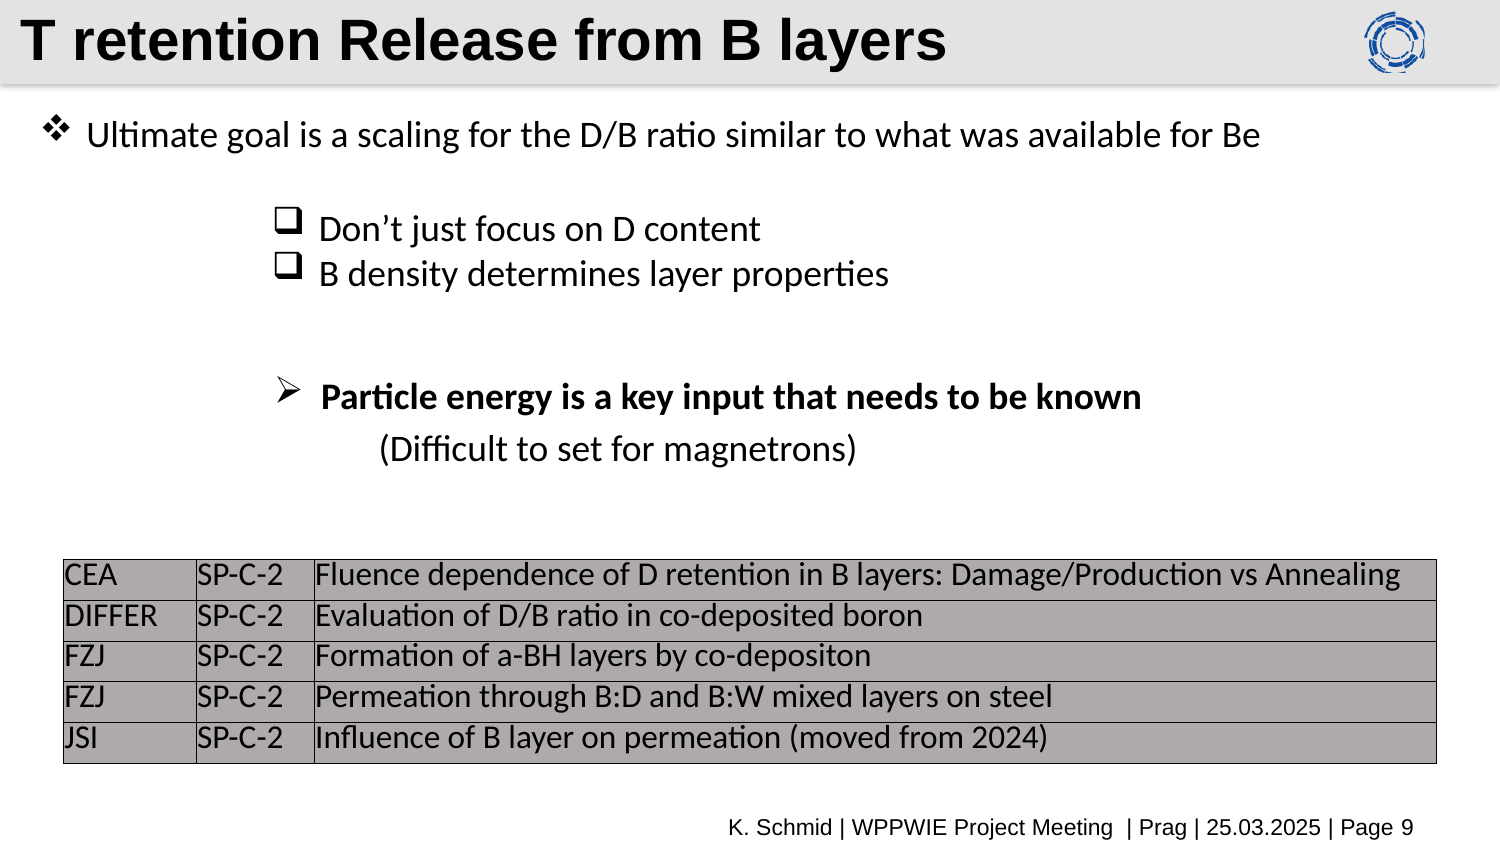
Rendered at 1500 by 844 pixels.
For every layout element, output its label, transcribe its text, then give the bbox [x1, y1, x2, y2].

table_cell SP-C-2 [197, 642, 314, 681]
table_cell Formation of a-BH layers by co-depositon [315, 642, 1436, 681]
text_box Particle energy is a key input that needs to be known [259, 364, 1158, 425]
title T retention Release from B layers [5, 10, 1244, 68]
table_cell JSI [64, 723, 196, 763]
table_cell FZJ [64, 642, 196, 681]
table_cell FZJ [64, 682, 196, 722]
table_cell Influence of B layer on permeation (moved from 2024) [315, 723, 1436, 763]
table_cell SP-C-2 [197, 682, 314, 722]
text_box Ultimate goal is a scaling for the D/B ratio similar to what was available for Be [24, 102, 1278, 163]
table_header SP-C-2 [197, 560, 314, 600]
footer K. Schmid | WPPWIE Project Meeting | Prag | 25.03.2025 | Page 9 [76, 805, 1429, 839]
table_cell SP-C-2 [197, 601, 314, 641]
table_cell Evaluation of D/B ratio in co-deposited boron [315, 601, 1436, 641]
table_header CEA [64, 560, 196, 600]
table_cell DIFFER [64, 601, 196, 641]
text_box Don’t just focus on D content B density determines layer properties [257, 196, 906, 302]
table_header Fluence dependence of D retention in B layers: Damage/Production vs Annealing [315, 560, 1436, 600]
text_box (Difficult to set for magnetrons) [363, 416, 873, 477]
table_cell Permeation through B:D and B:W mixed layers on steel [315, 682, 1436, 722]
table_cell SP-C-2 [197, 723, 314, 763]
